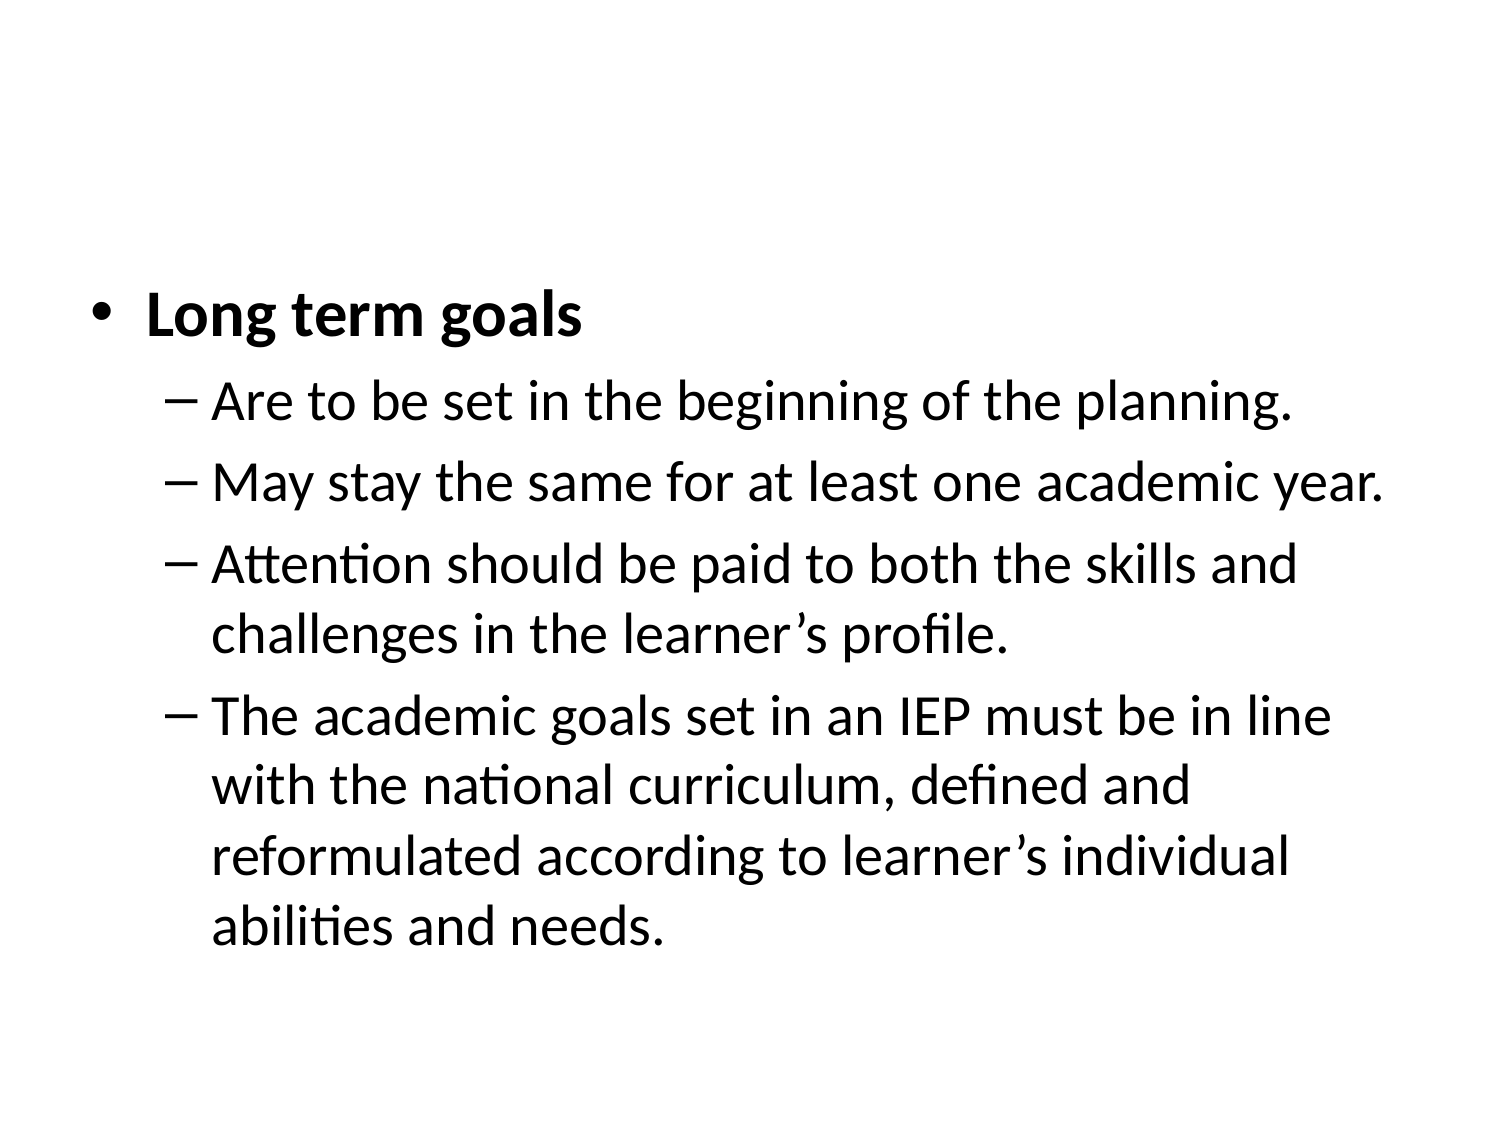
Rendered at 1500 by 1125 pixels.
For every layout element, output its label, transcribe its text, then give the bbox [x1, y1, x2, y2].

list Long term goals Are to be set in the beginning of the planning. May stay the same for at least one academic year. Attention should be paid to both the skills and challenges in the learner’s profile. The academic goals set in an IEP must be in line with the national curriculum, defined and reformulated according to learner’s individual abilities and needs. [75, 262, 1425, 1005]
